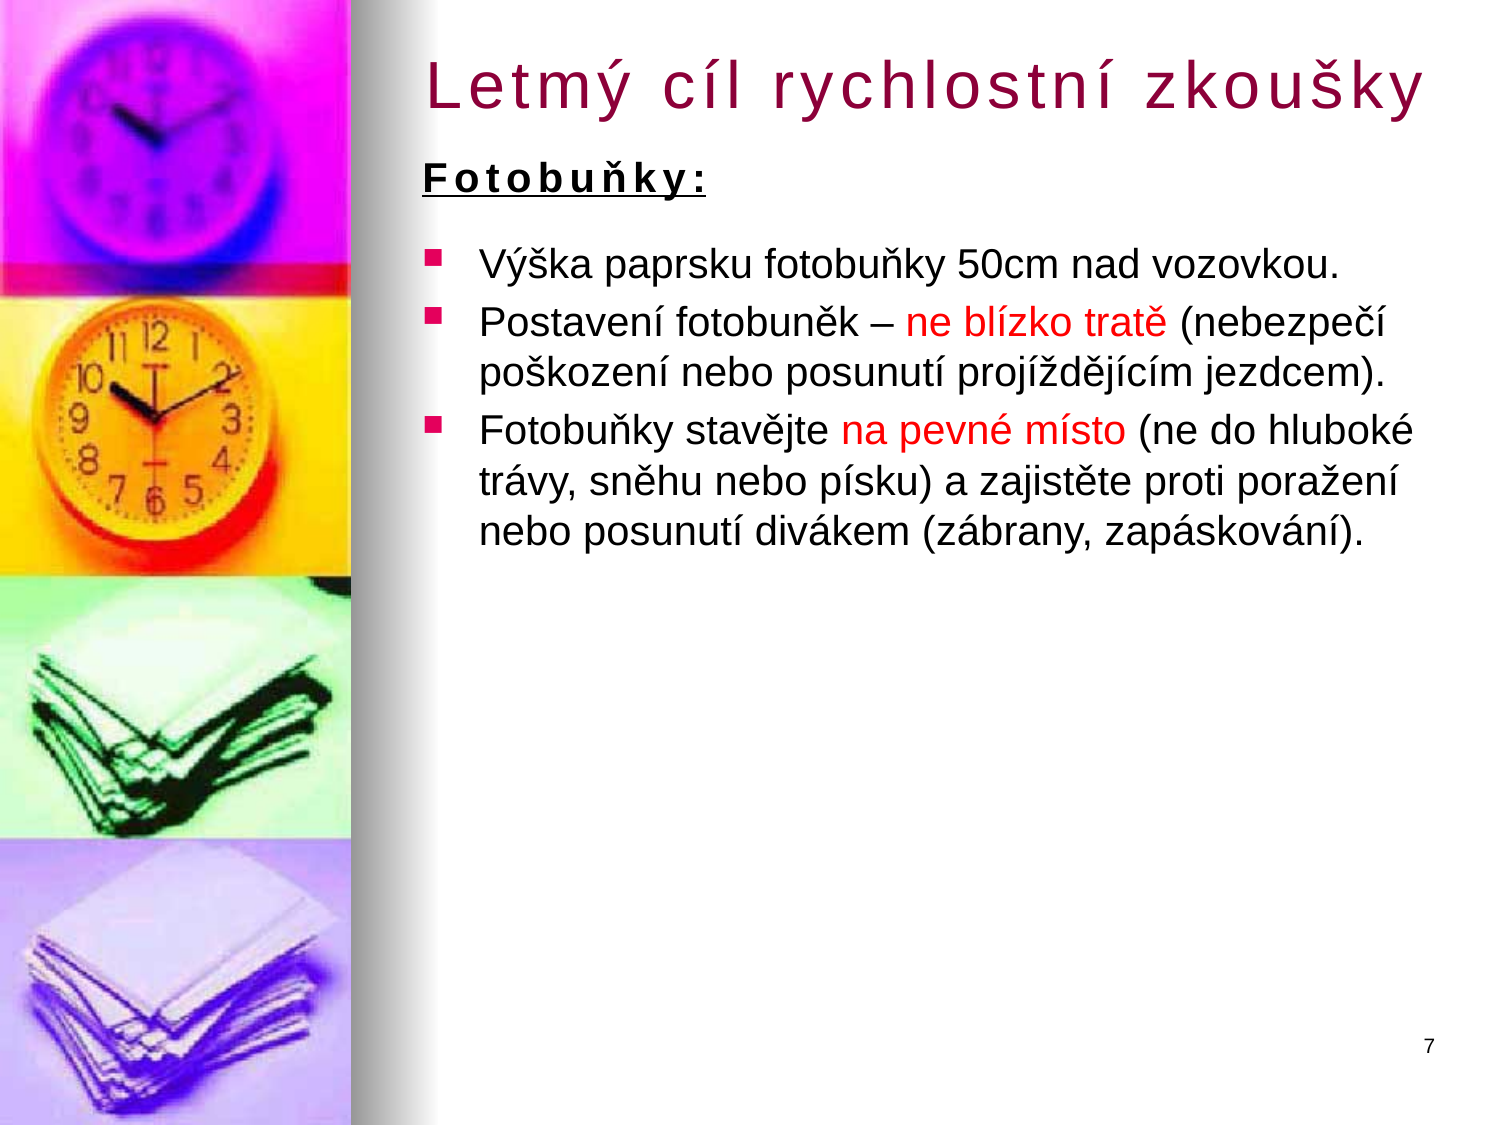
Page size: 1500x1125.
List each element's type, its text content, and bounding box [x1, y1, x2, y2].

picture [0, 0, 351, 1125]
slide_number 7 [1137, 1024, 1451, 1101]
list Fotobuňky: Výška paprsku fotobuňky 50cm nad vozovkou. Postavení fotobuněk – ne blízko tratě (nebezpečí poškození nebo posunutí projíždějícím jezdcem). Fotobuňky stavějte na pevné místo (ne do hluboké trávy, sněhu nebo písku) a zajistěte proti poražení nebo posunutí divákem (zábrany, zapáskování). [407, 148, 1458, 922]
title Letmý cíl rychlostní zkoušky [399, 37, 1451, 126]
